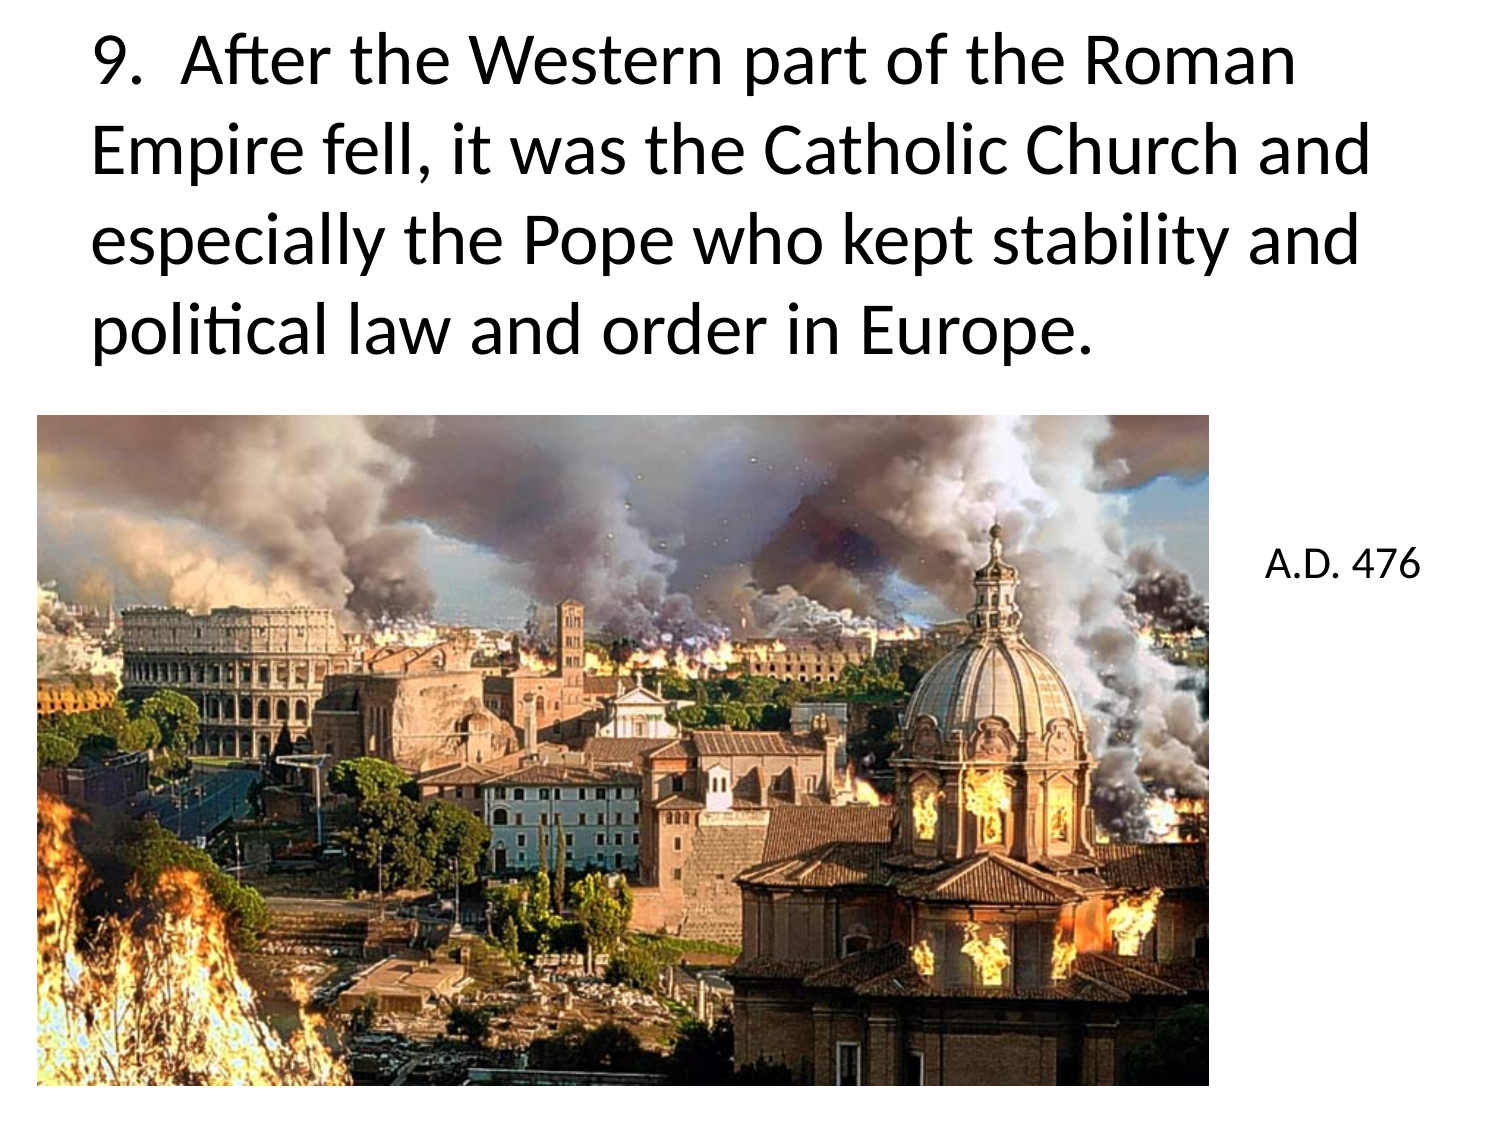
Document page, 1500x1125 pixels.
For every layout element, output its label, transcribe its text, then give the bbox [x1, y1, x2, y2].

title 9. After the Western part of the Roman Empire fell, it was the Catholic Church and especially the Pope who kept stability and political law and order in Europe. [75, 45, 1425, 425]
picture [37, 415, 1209, 1086]
text_box A.D. 476 [1250, 525, 1438, 595]
